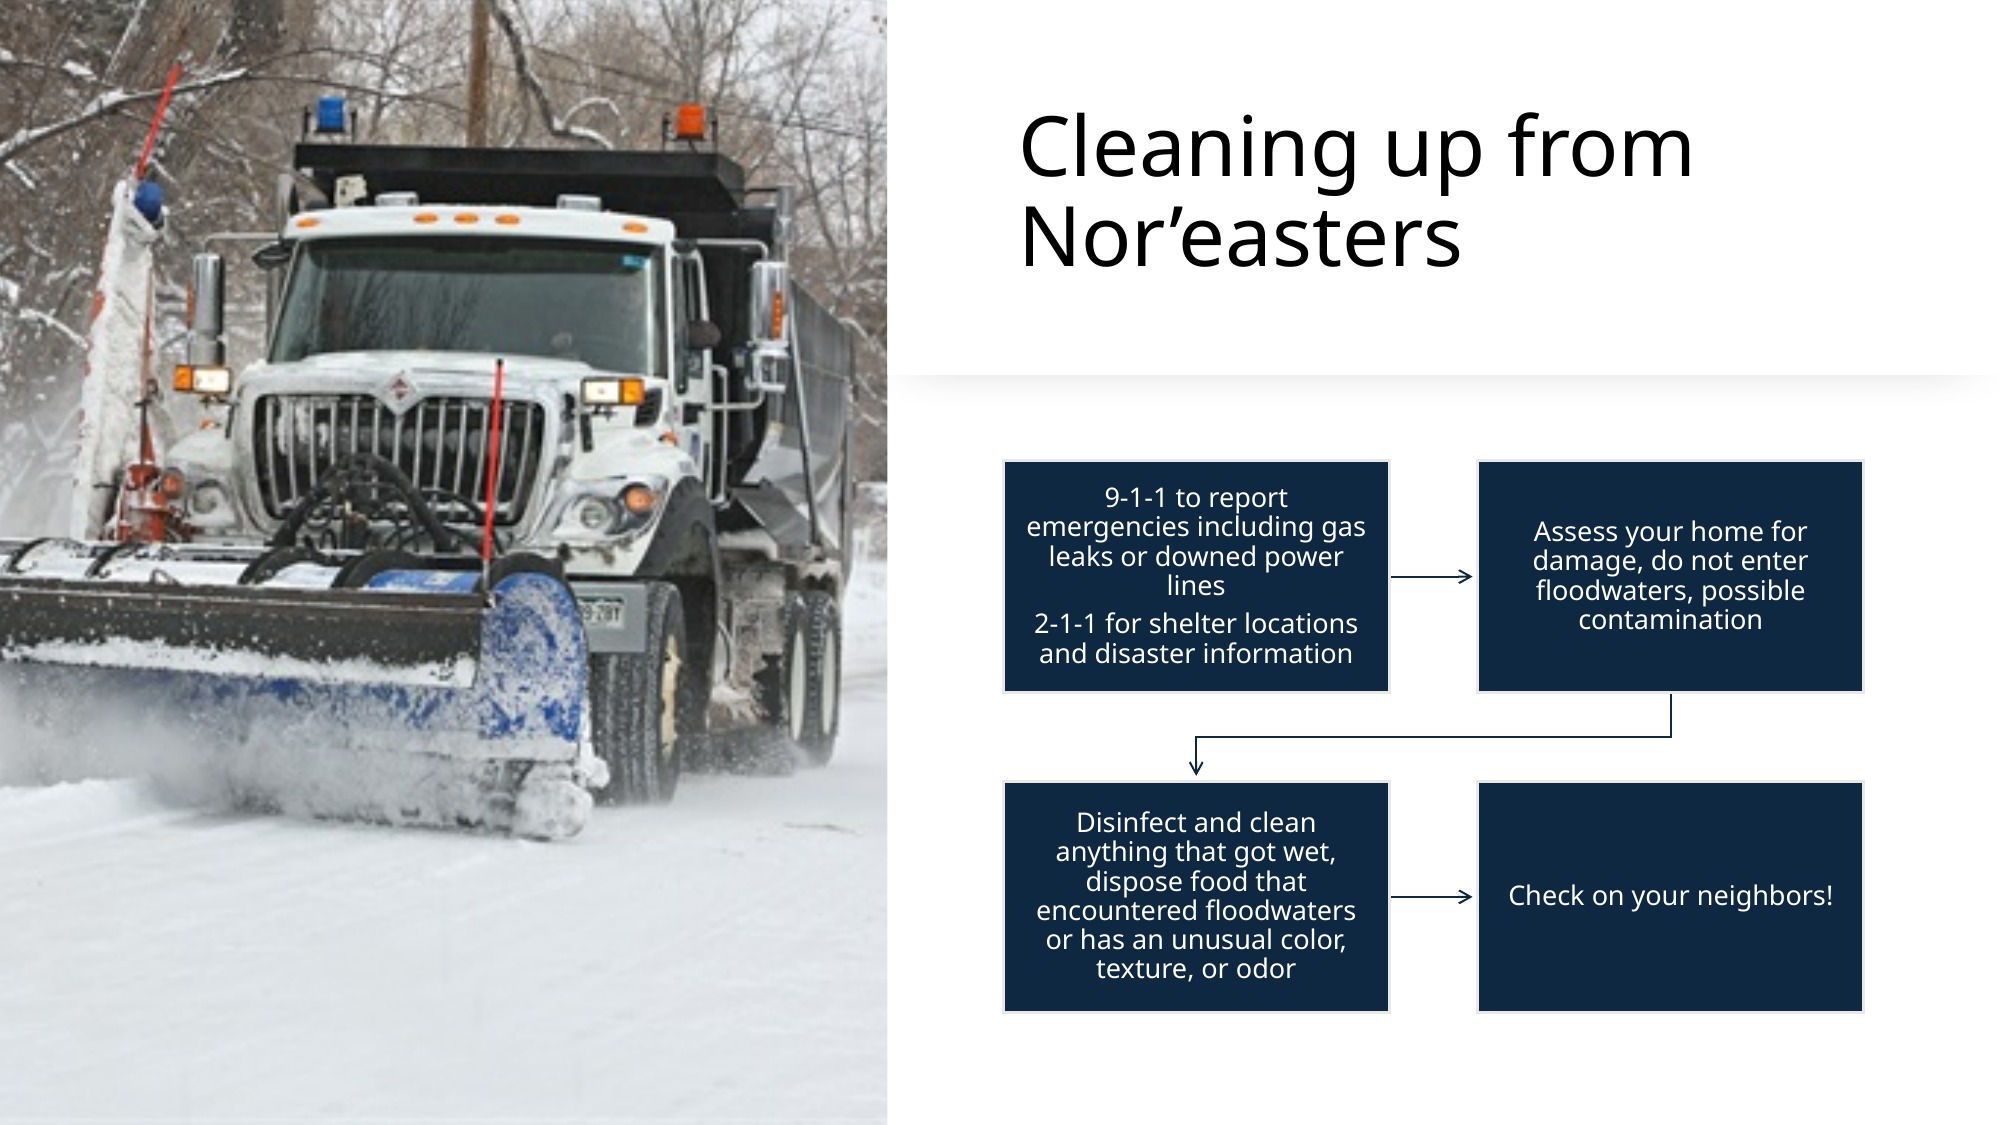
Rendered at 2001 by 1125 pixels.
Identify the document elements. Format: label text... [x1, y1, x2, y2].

text_box [888, 0, 2000, 376]
picture [0, 0, 888, 1125]
text_box [888, 376, 2000, 1125]
title Cleaning up from Nor’easters [1003, 66, 1900, 323]
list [1002, 449, 1865, 1025]
